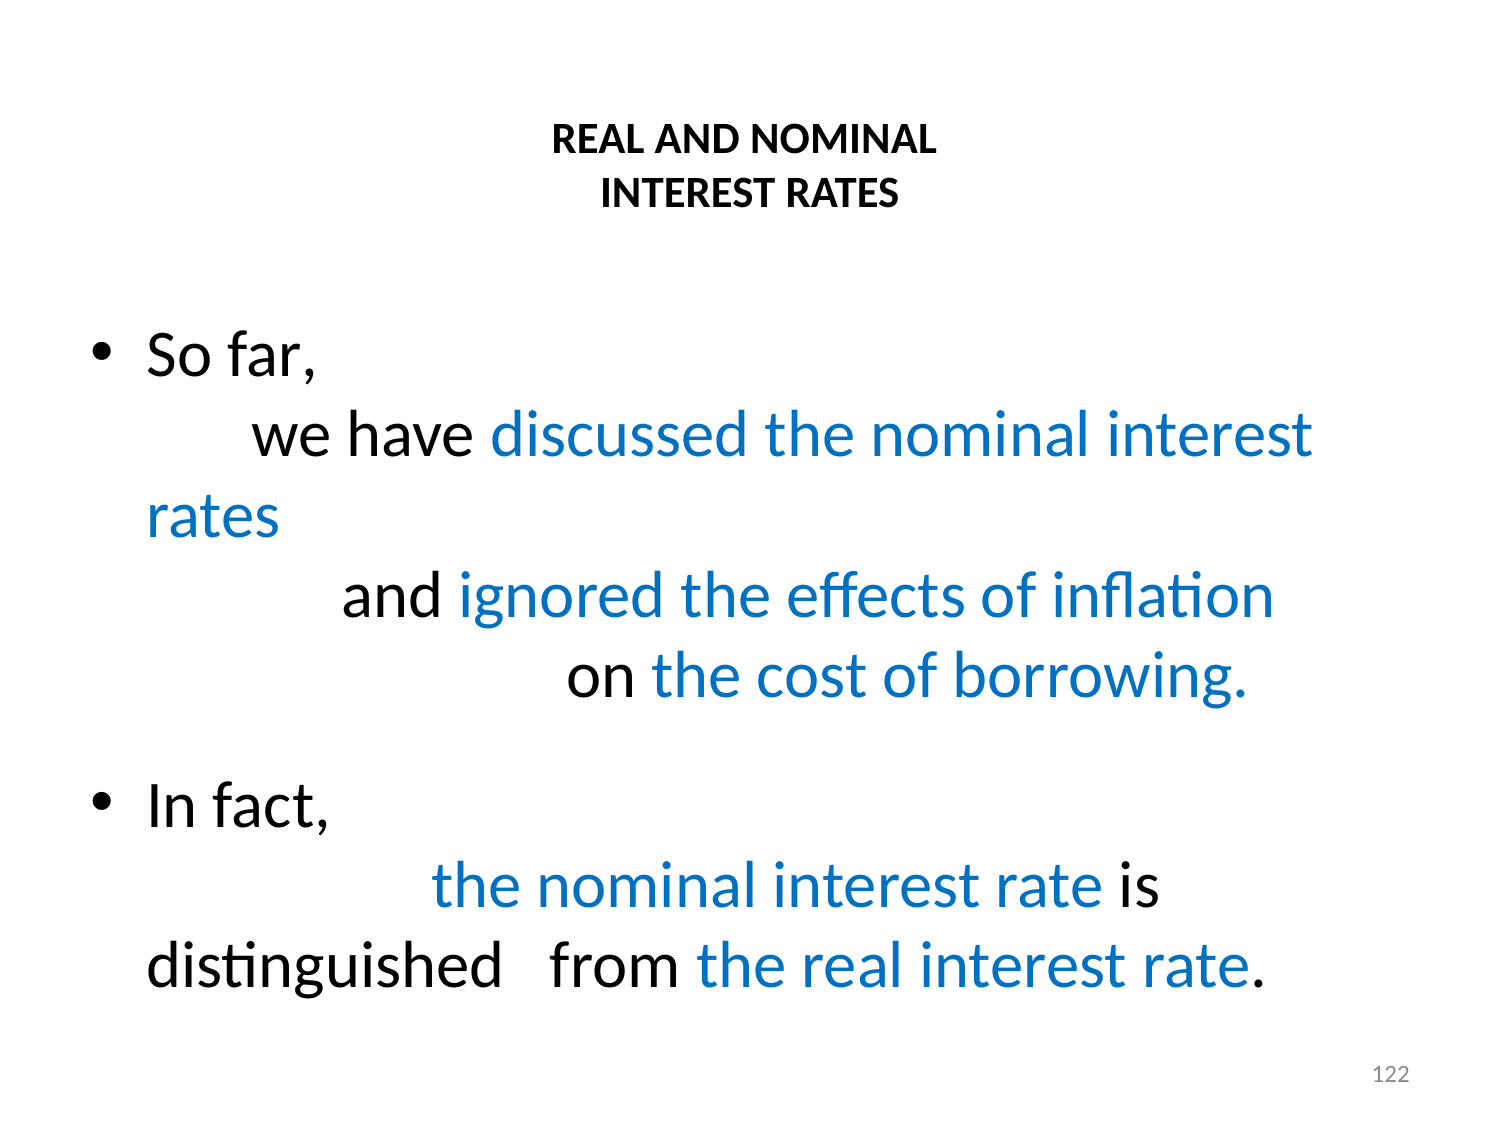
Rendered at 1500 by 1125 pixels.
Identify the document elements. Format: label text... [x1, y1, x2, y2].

list So far, we have discussed the nominal interest rates and ignored the effects of inflation on the cost of borrowing. In fact, the nominal interest rate is distinguished from the real interest rate. [75, 302, 1425, 1125]
slide_number 122 [1074, 1042, 1425, 1103]
title REAL AND NOMINAL INTEREST RATES [75, 45, 1425, 279]
